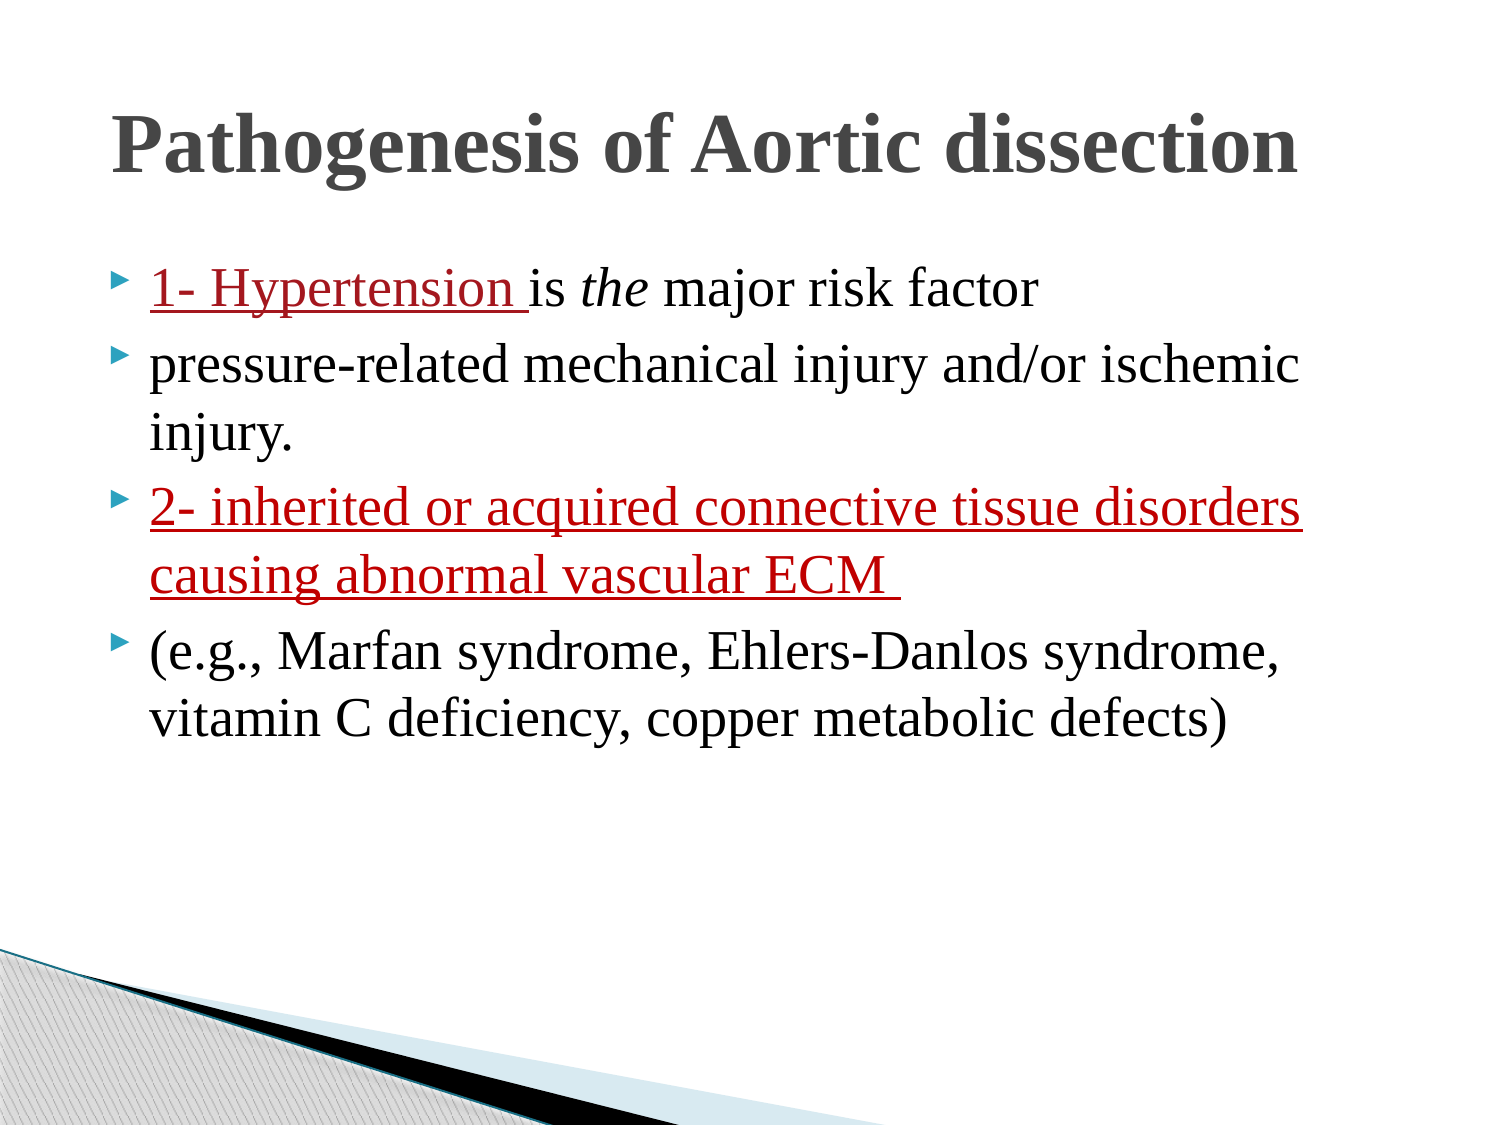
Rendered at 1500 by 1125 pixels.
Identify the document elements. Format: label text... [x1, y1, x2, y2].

title Pathogenesis of Aortic dissection [75, 45, 1425, 233]
list 1- Hypertension is the major risk factor pressure-related mechanical injury and/or ischemic injury. 2- inherited or acquired connective tissue disorders causing abnormal vascular ECM (e.g., Marfan syndrome, Ehlers-Danlos syndrome, vitamin C deficiency, copper metabolic defects) [75, 243, 1425, 986]
